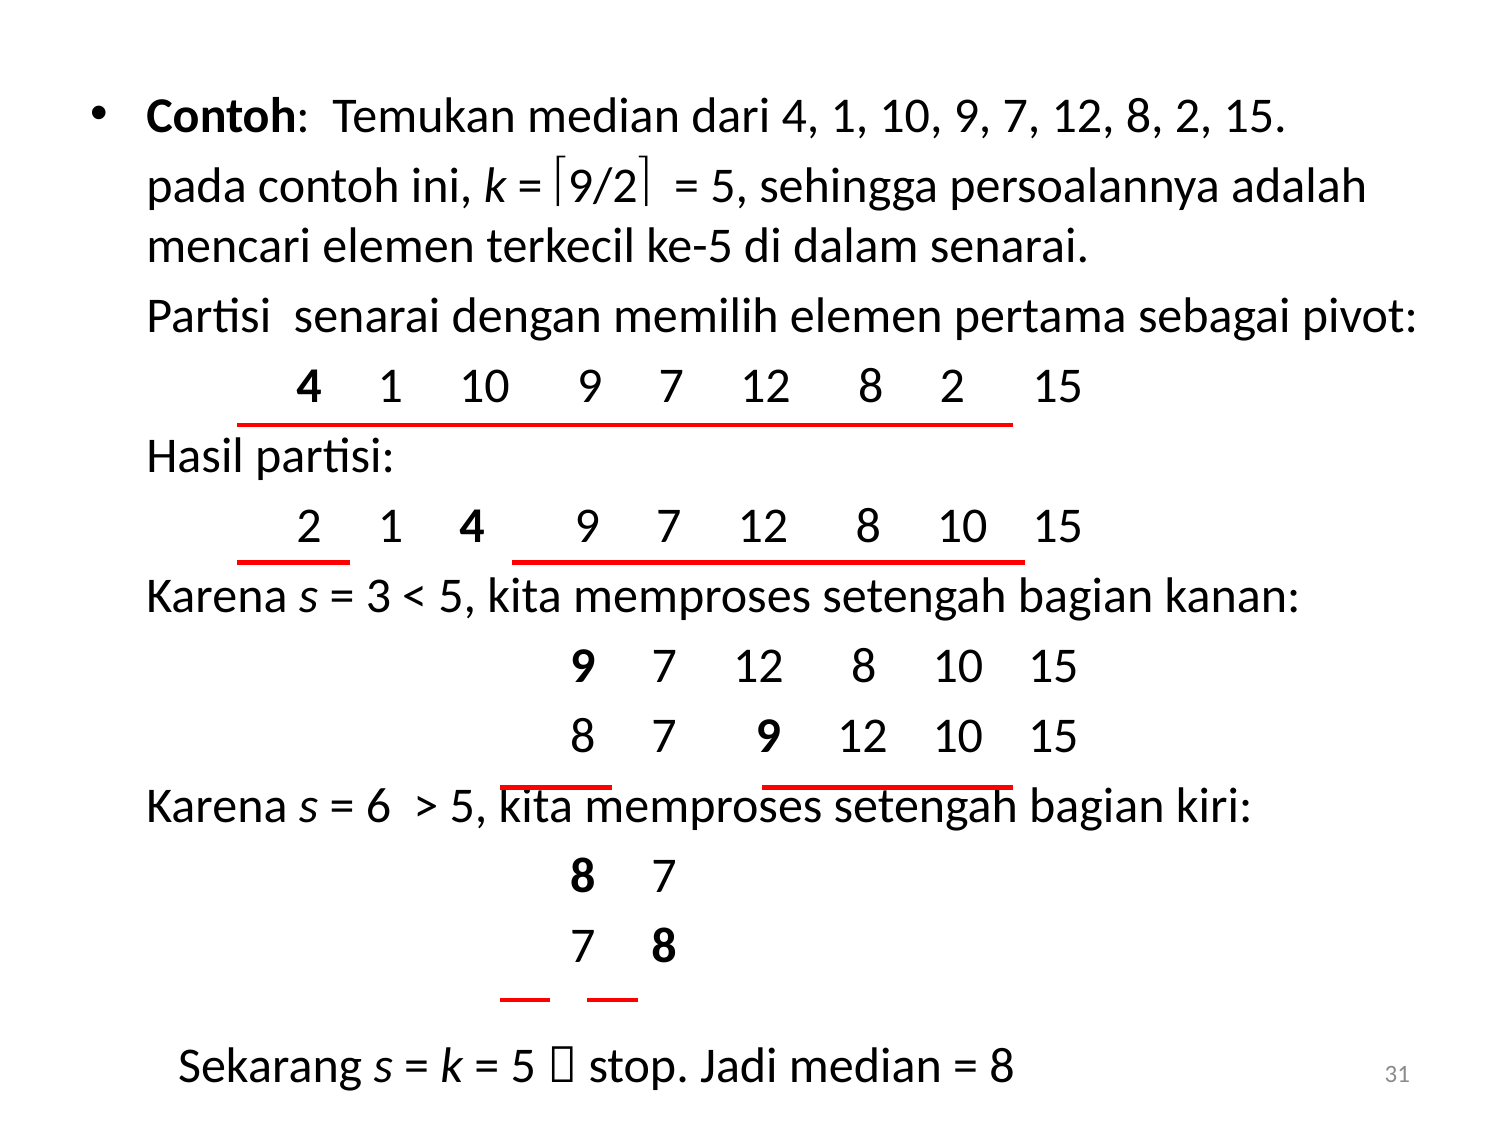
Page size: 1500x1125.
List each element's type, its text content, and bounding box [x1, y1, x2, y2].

list Contoh: Temukan median dari 4, 1, 10, 9, 7, 12, 8, 2, 15. pada contoh ini, k = 9/2 = 5, sehingga persoalannya adalah mencari elemen terkecil ke-5 di dalam senarai. Partisi senarai dengan memilih elemen pertama sebagai pivot: 4 1 10 9 7 12 8 2 15 Hasil partisi: 2 1 4 9 7 12 8 10 15 Karena s = 3 < 5, kita memproses setengah bagian kanan: 9 7 12 8 10 15 8 7 9 12 10 15 Karena s = 6 > 5, kita memproses setengah bagian kiri: 8 7 7 8 [75, 75, 1450, 1005]
slide_number 31 [1074, 1042, 1425, 1103]
text_box Sekarang s = k = 5  stop. Jadi median = 8 [163, 1024, 1030, 1100]
